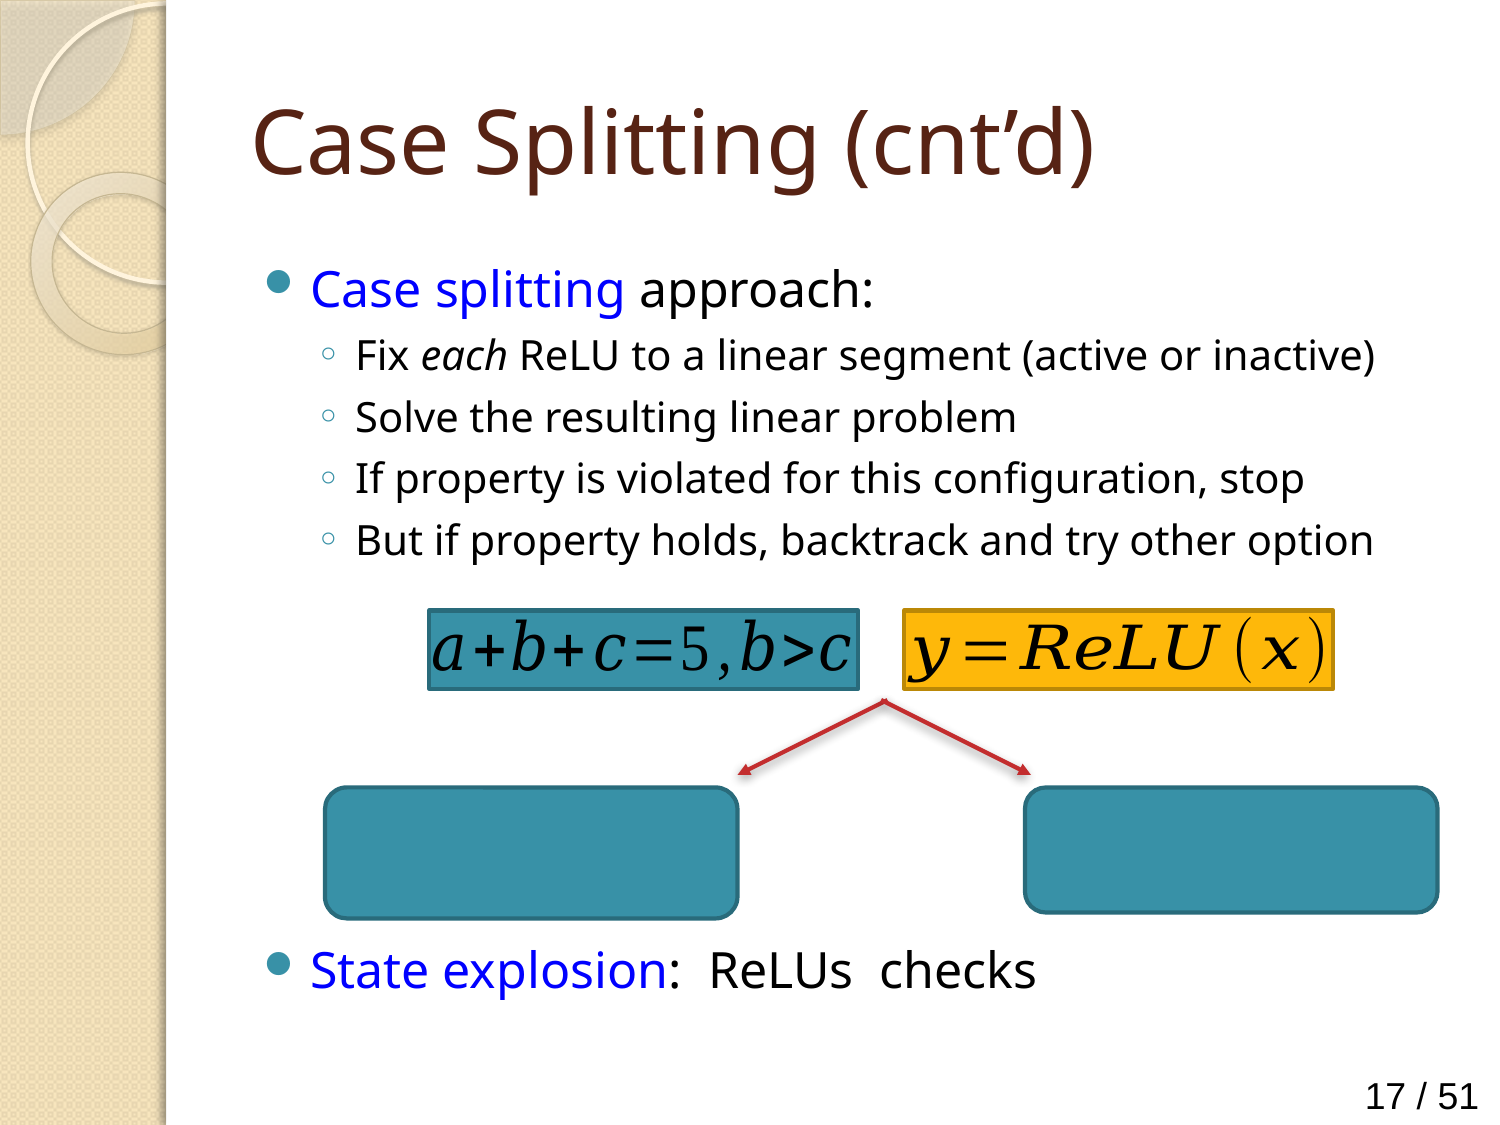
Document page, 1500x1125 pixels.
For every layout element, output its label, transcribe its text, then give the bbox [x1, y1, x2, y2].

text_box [430, 612, 1332, 687]
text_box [880, 699, 1032, 776]
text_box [737, 699, 876, 776]
title Case Splitting (cnt’d) [235, 45, 1466, 233]
